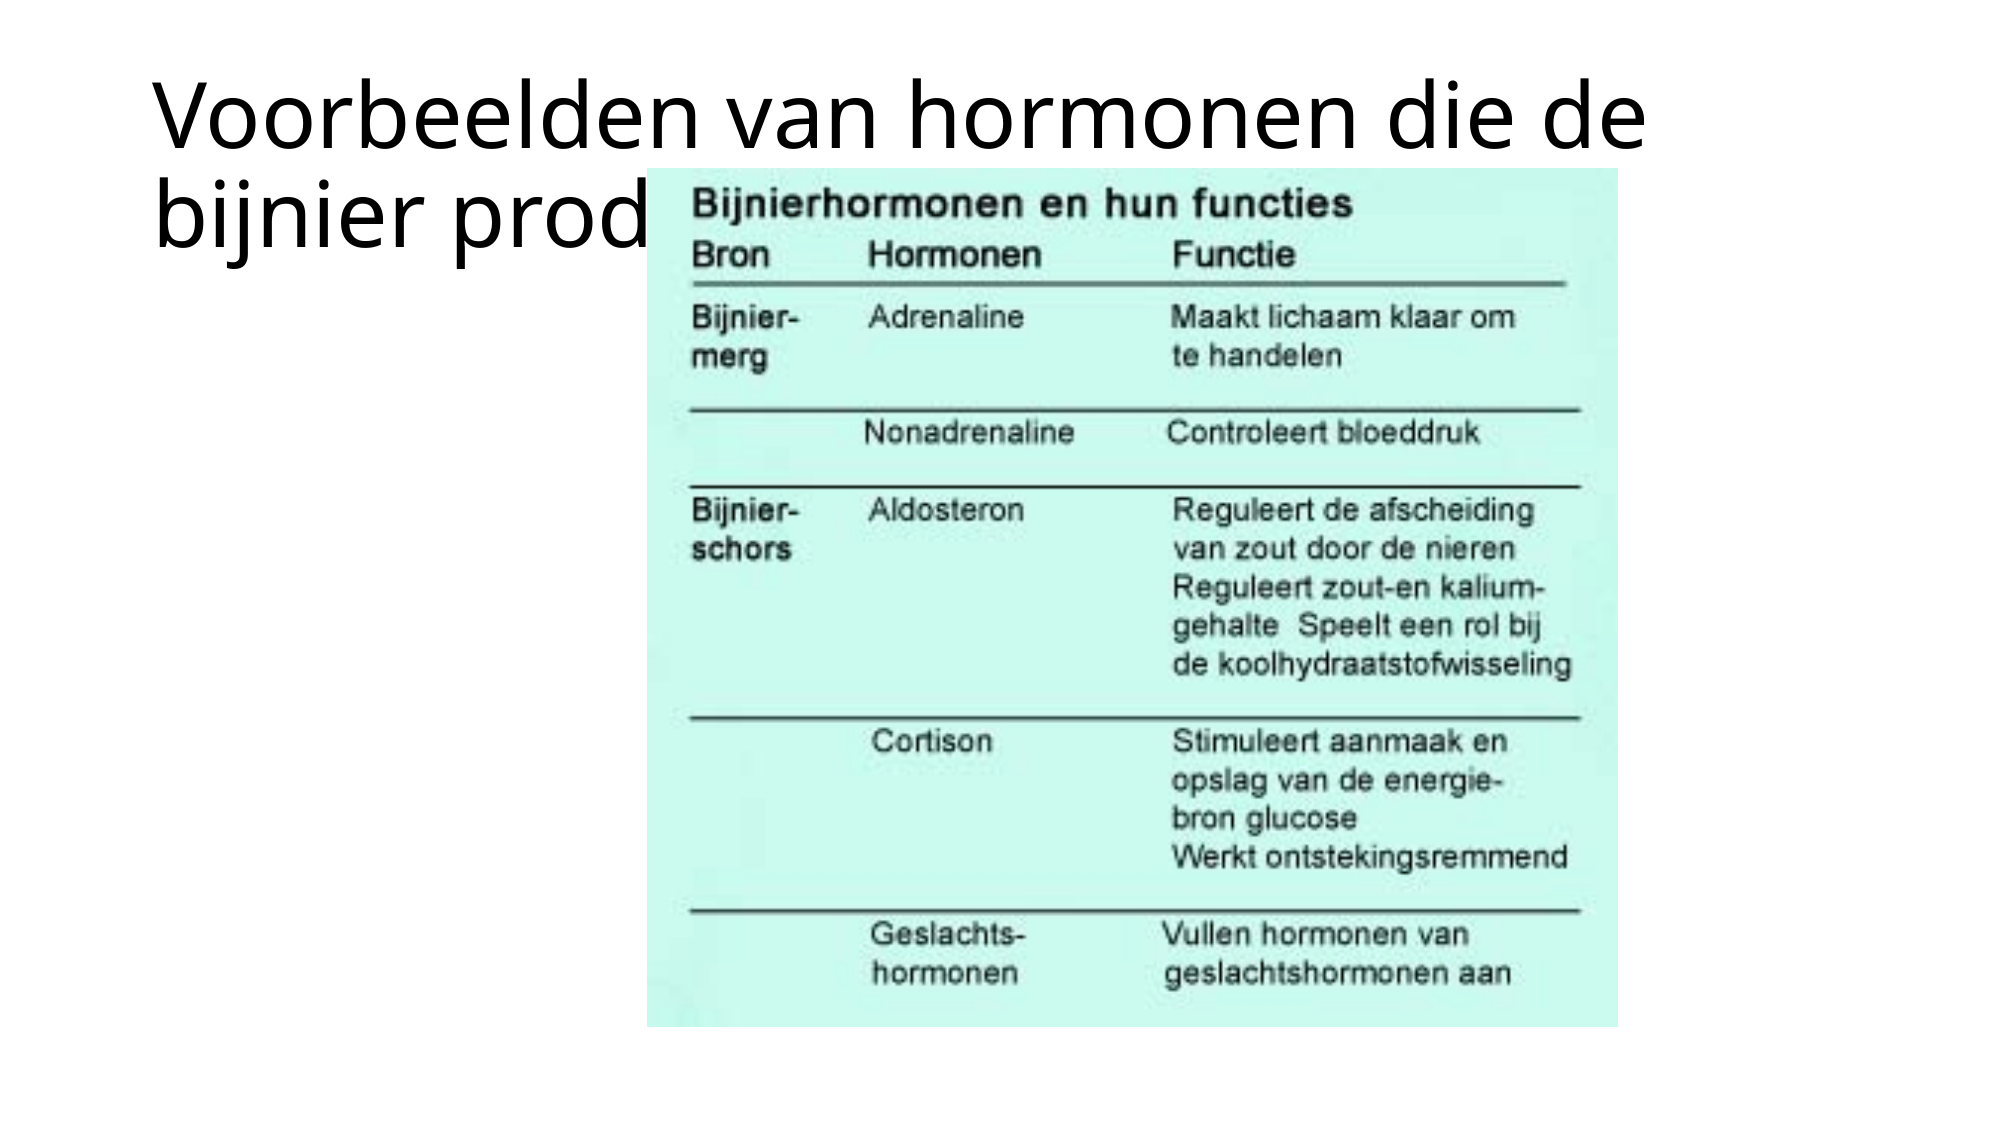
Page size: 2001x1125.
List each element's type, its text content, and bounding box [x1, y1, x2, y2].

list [647, 168, 1618, 1027]
title Voorbeelden van hormonen die de bijnier produceert: [137, 59, 1863, 278]
